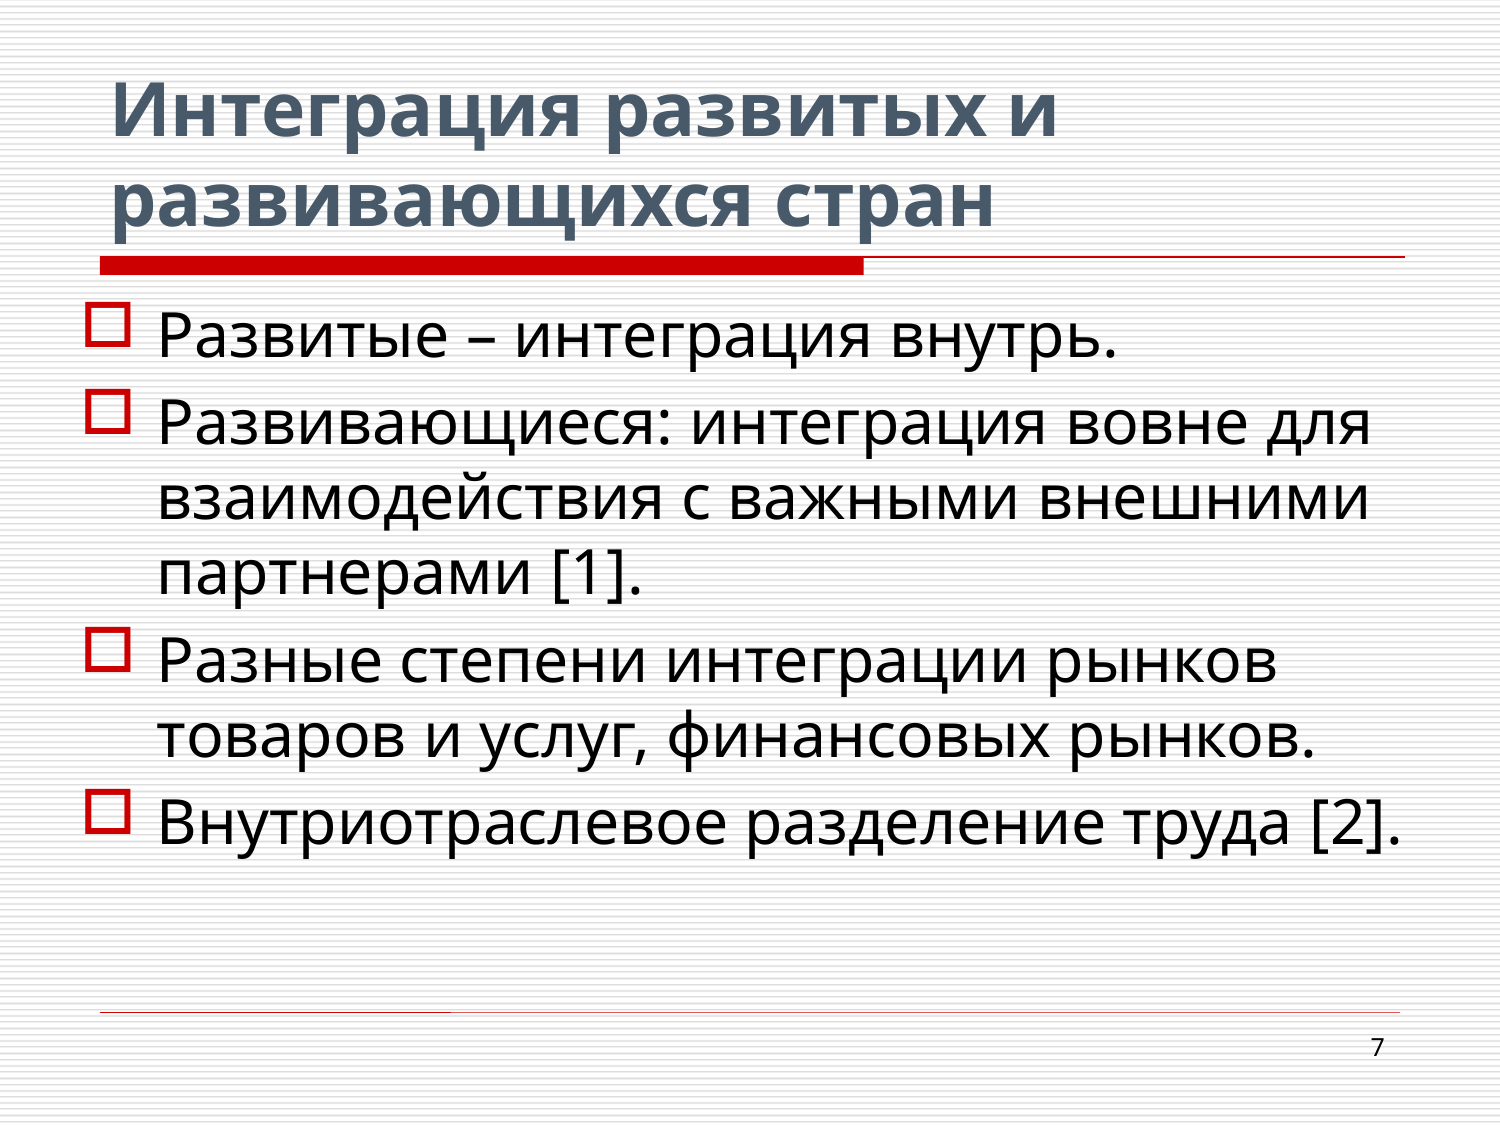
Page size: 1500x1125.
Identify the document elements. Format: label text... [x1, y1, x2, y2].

slide_number 7 [1074, 1024, 1401, 1103]
list Развитые – интеграция внутрь. Развивающиеся: интеграция вовне для взаимодействия с важными внешними партнерами [1]. Разные степени интеграции рынков товаров и услуг, финансовых рынков. Внутриотраслевое разделение труда [2]. [64, 287, 1459, 988]
picture [0, 0, 1500, 1125]
title Интеграция развитых и развивающихся стран [94, 50, 1407, 250]
